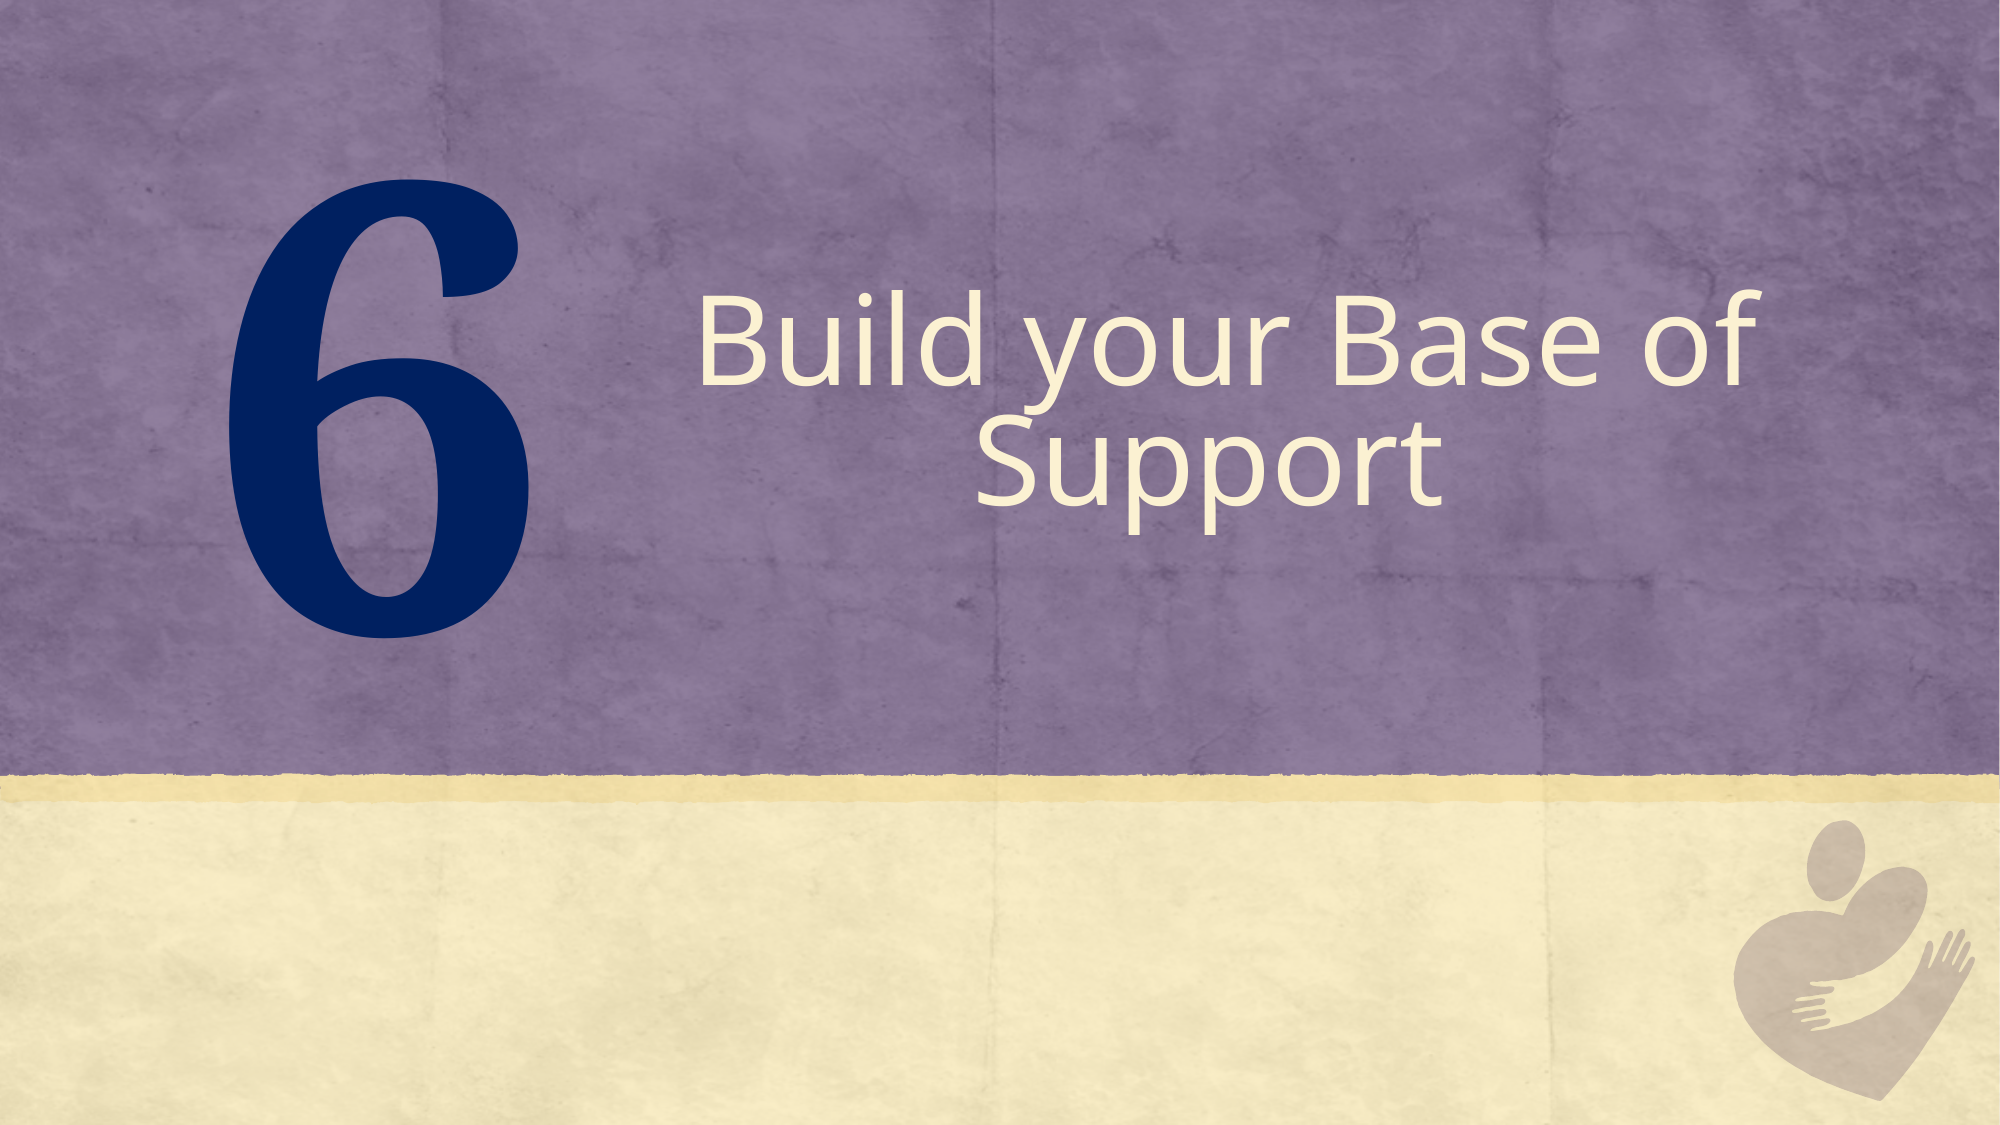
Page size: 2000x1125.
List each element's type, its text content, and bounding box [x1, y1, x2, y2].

title Build your Base of Support [604, 75, 2000, 538]
text_box 6 [187, 0, 604, 765]
